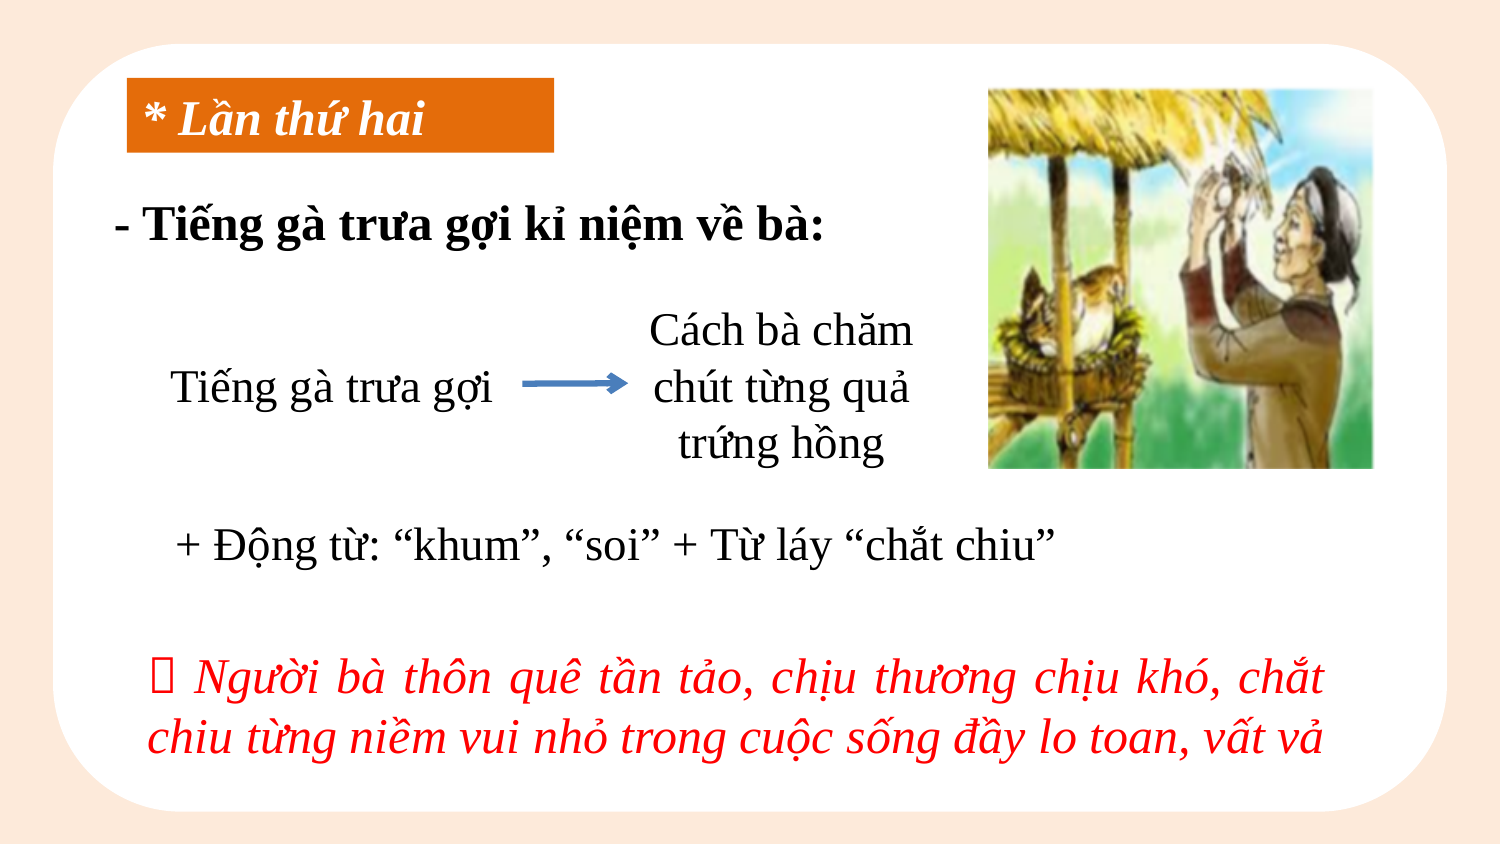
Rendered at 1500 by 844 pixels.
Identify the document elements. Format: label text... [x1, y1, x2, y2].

picture [987, 84, 1380, 469]
text_box + Động từ: “khum”, “soi” + Từ láy “chắt chiu” [160, 506, 1299, 578]
text_box Tiếng gà trưa gợi [142, 348, 523, 420]
text_box Cách bà chăm chút từng quả trứng hồng [628, 291, 936, 475]
text_box * Lần thứ hai [126, 77, 555, 153]
text_box  Người bà thôn quê tần tảo, chịu thương chịu khó, chắt chiu từng niềm vui nhỏ trong cuộc sống đầy lo toan, vất vả [132, 636, 1341, 771]
text_box [0, 0, 1500, 844]
text_box - Tiếng gà trưa gợi kỉ niệm về bà: [97, 181, 887, 260]
text_box [50, 41, 1450, 814]
